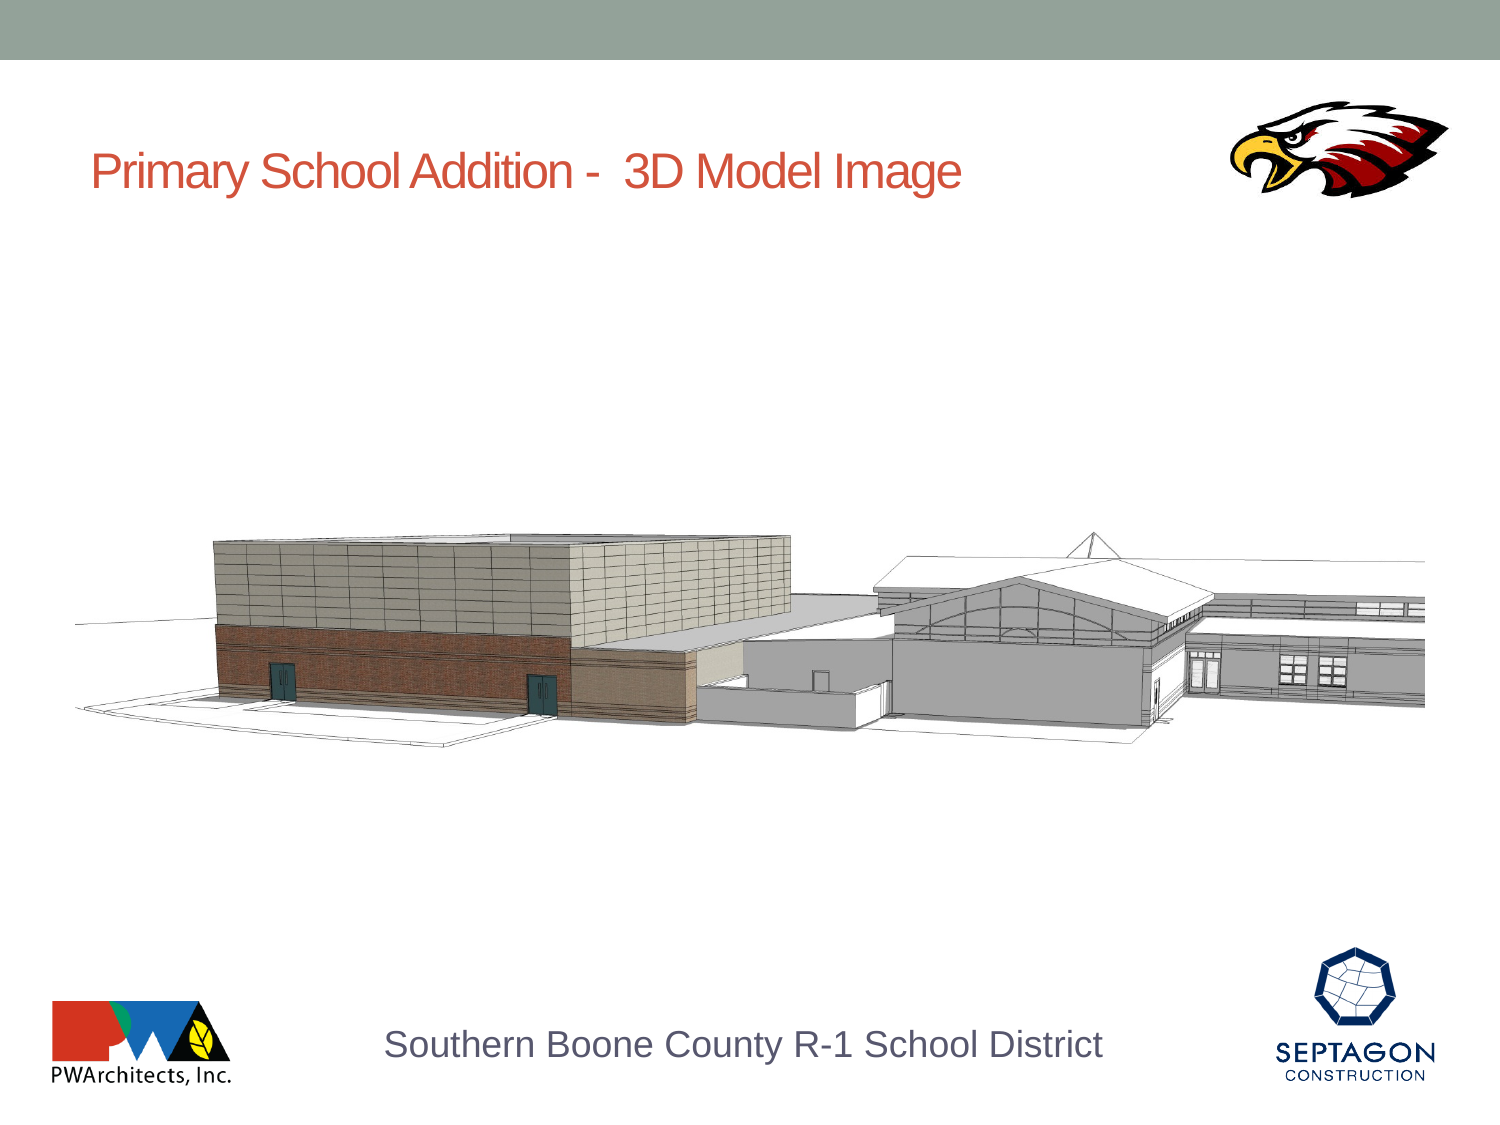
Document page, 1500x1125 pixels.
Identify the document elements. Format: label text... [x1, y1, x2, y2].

picture [1261, 916, 1451, 1106]
text_box Southern Boone County R-1 School District [262, 1012, 1225, 1108]
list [75, 312, 1425, 889]
picture [1224, 99, 1453, 201]
picture [49, 1001, 232, 1089]
title Primary School Addition - 3D Model Image [75, 87, 1425, 250]
